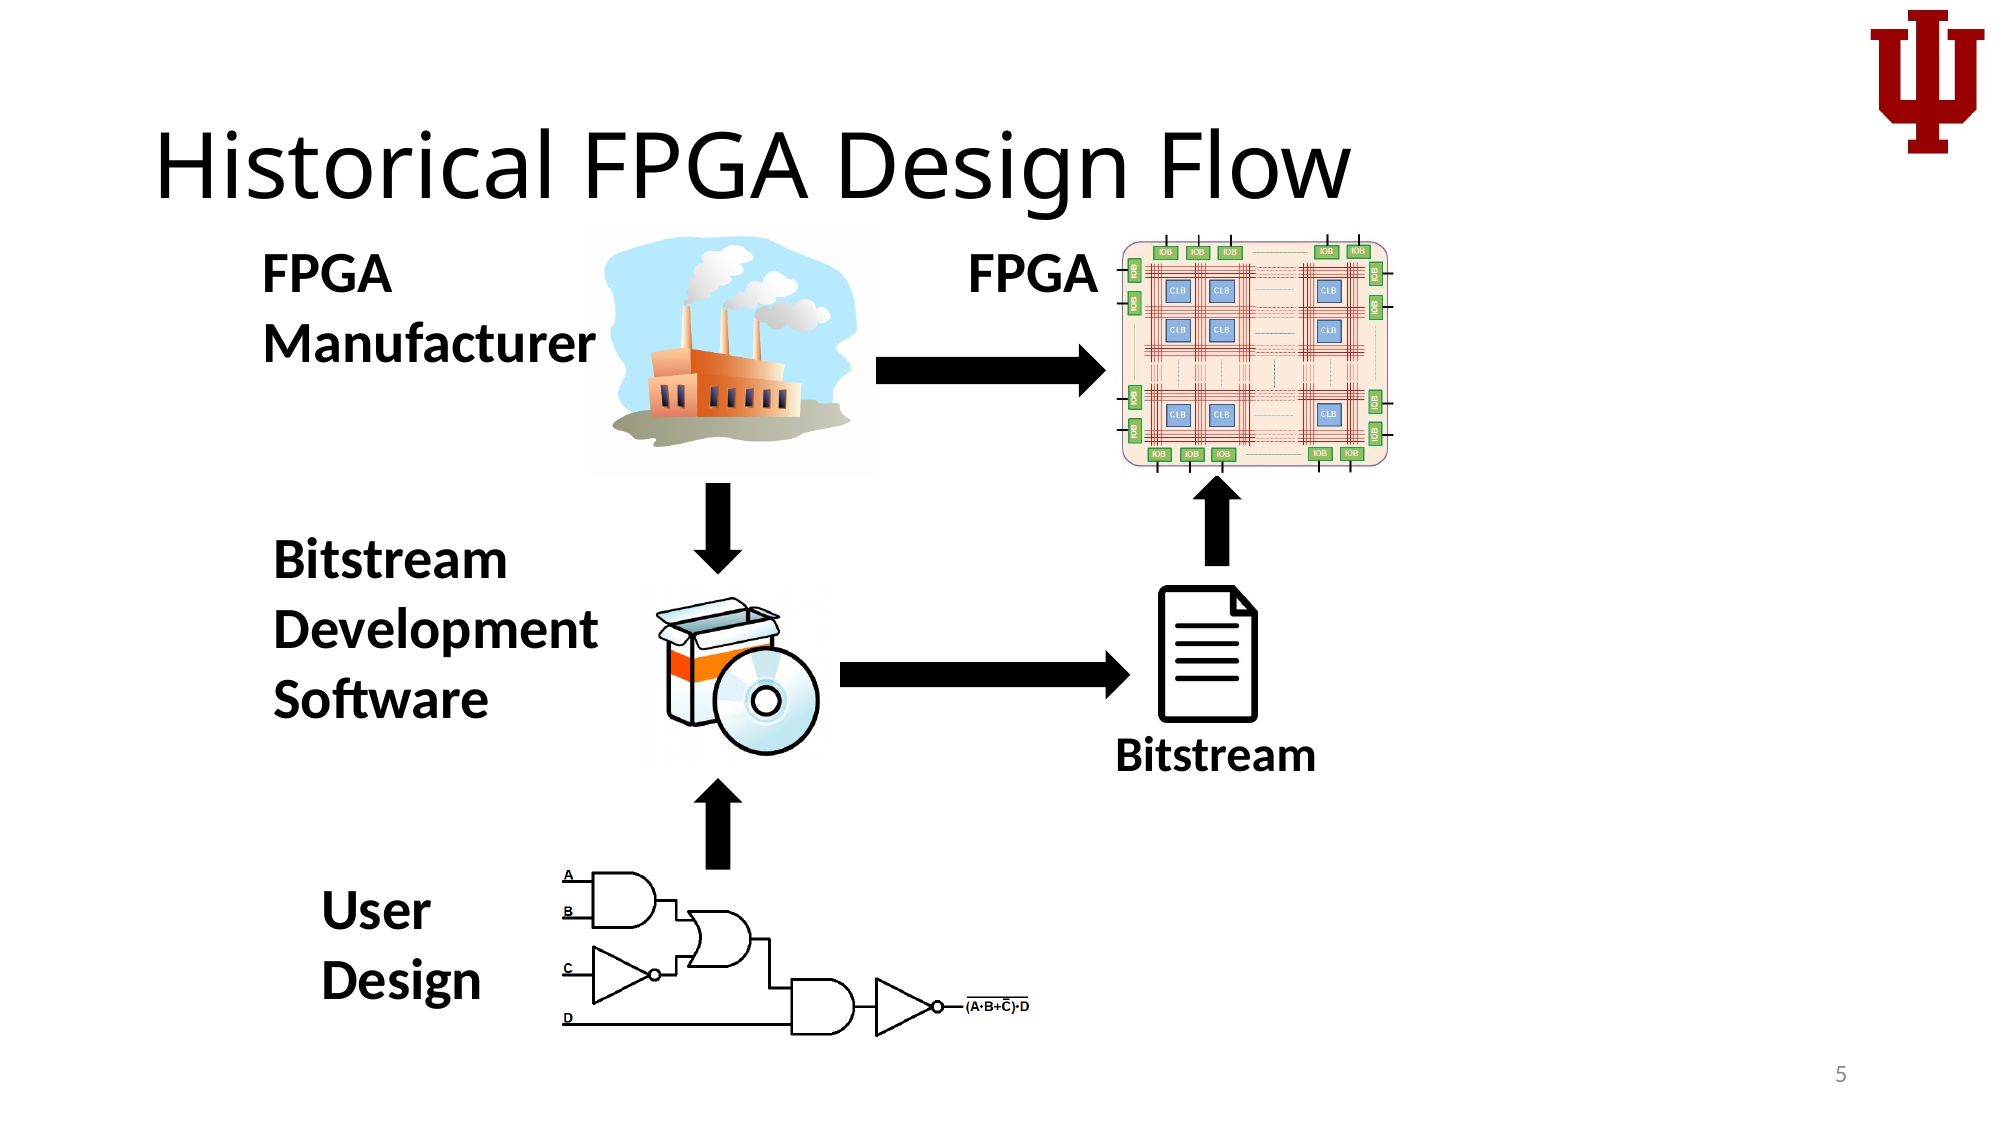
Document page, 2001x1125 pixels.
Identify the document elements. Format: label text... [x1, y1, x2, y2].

picture [1113, 231, 1397, 476]
picture [555, 865, 1045, 1041]
picture [1158, 585, 1258, 723]
text_box User Design [306, 863, 644, 1019]
text_box [840, 649, 1131, 700]
text_box [693, 483, 743, 575]
text_box [876, 343, 1106, 398]
picture [585, 223, 876, 478]
text_box Bitstream Development Software [258, 512, 625, 738]
slide_number 5 [1412, 1042, 1863, 1103]
text_box [693, 778, 743, 865]
picture [1855, 9, 2000, 154]
picture [641, 583, 826, 764]
text_box Bitstream [1100, 713, 1343, 789]
text_box FPGA Manufacturer [248, 227, 585, 382]
title Historical FPGA Design Flow [137, 59, 1863, 278]
text_box [1192, 476, 1242, 567]
text_box FPGA [954, 226, 1173, 312]
